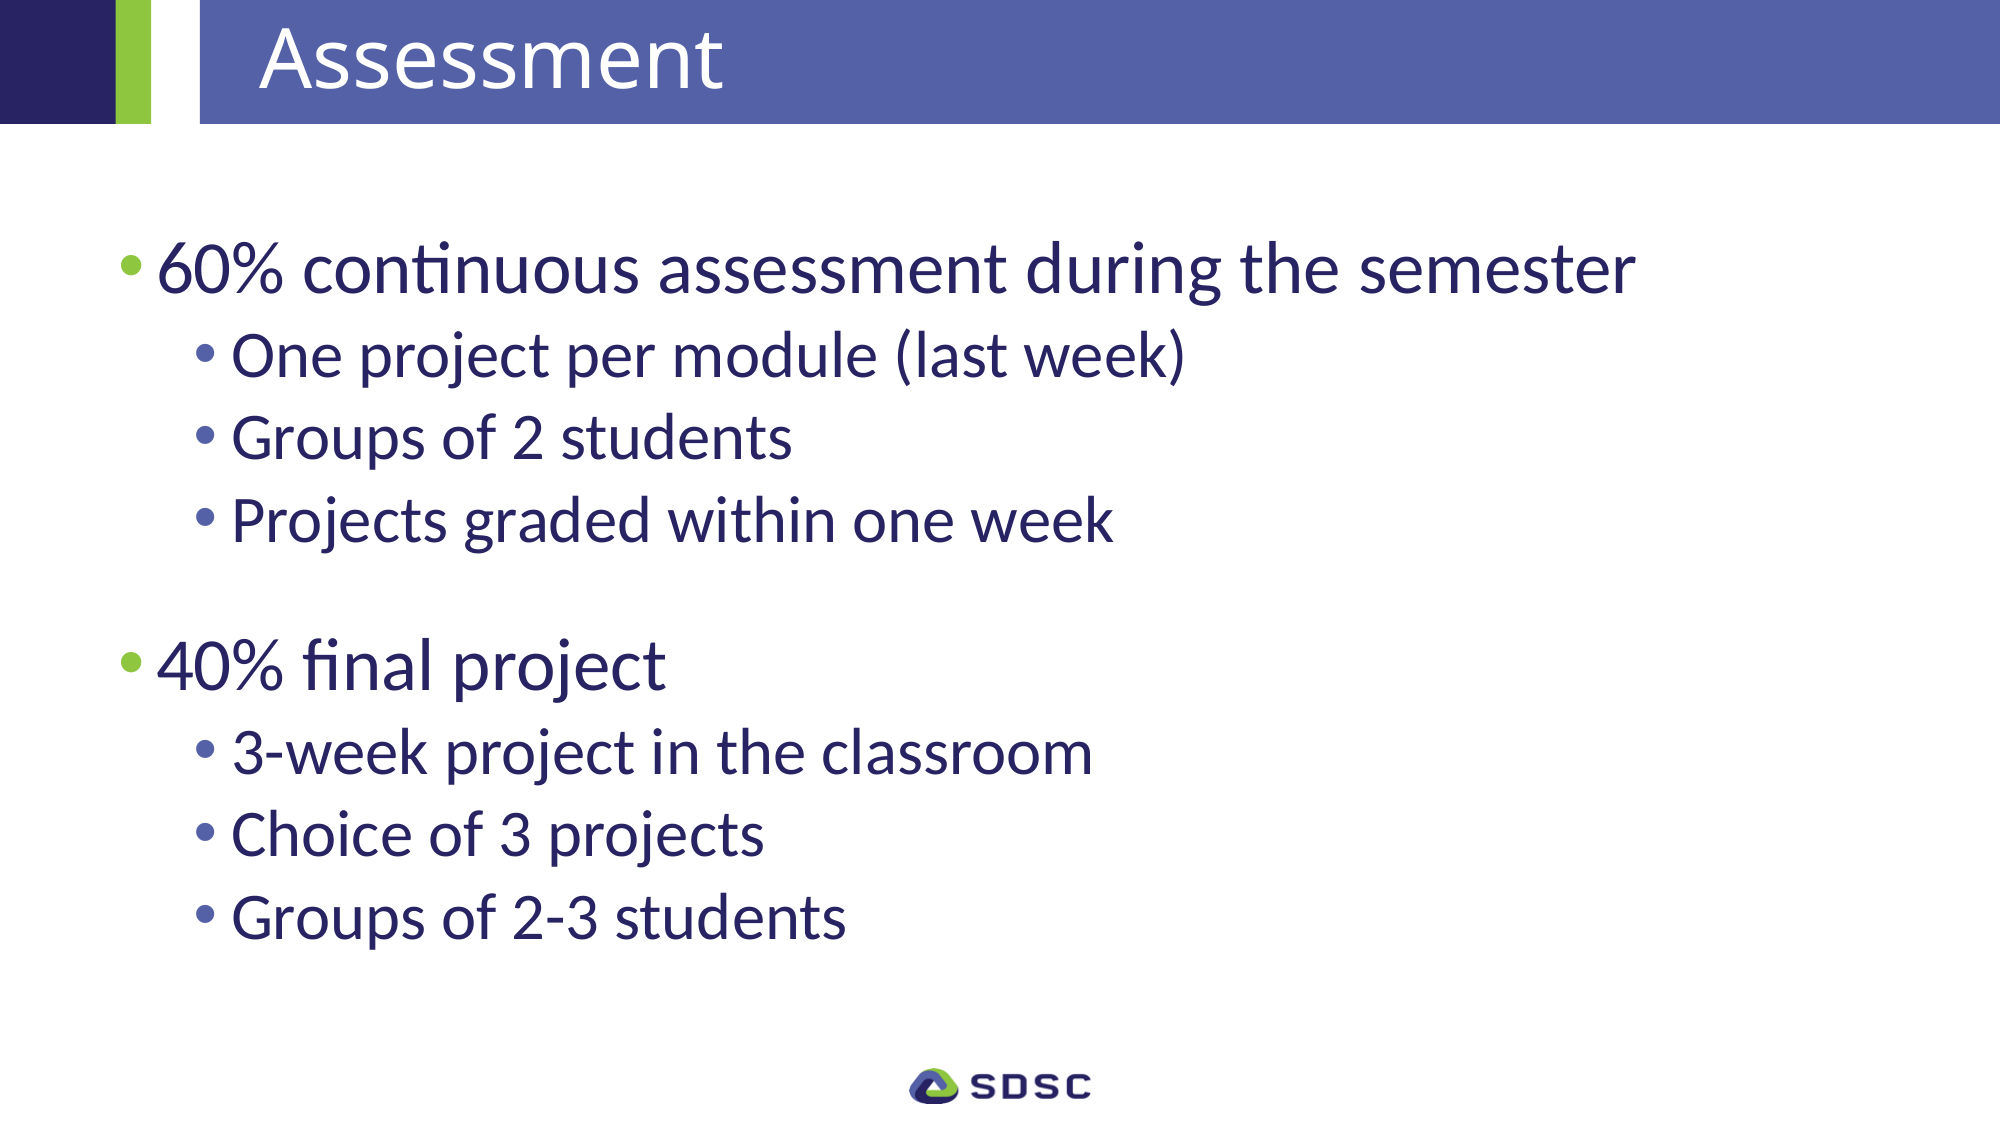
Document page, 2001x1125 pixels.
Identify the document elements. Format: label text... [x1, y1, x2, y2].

list 60% continuous assessment during the semester One project per module (last week) Groups of 2 students Projects graded within one week 40% final project 3-week project in the classroom Choice of 3 projects Groups of 2-3 students [103, 220, 1958, 1014]
picture [909, 1068, 1091, 1104]
title Assessment [200, 0, 2000, 124]
